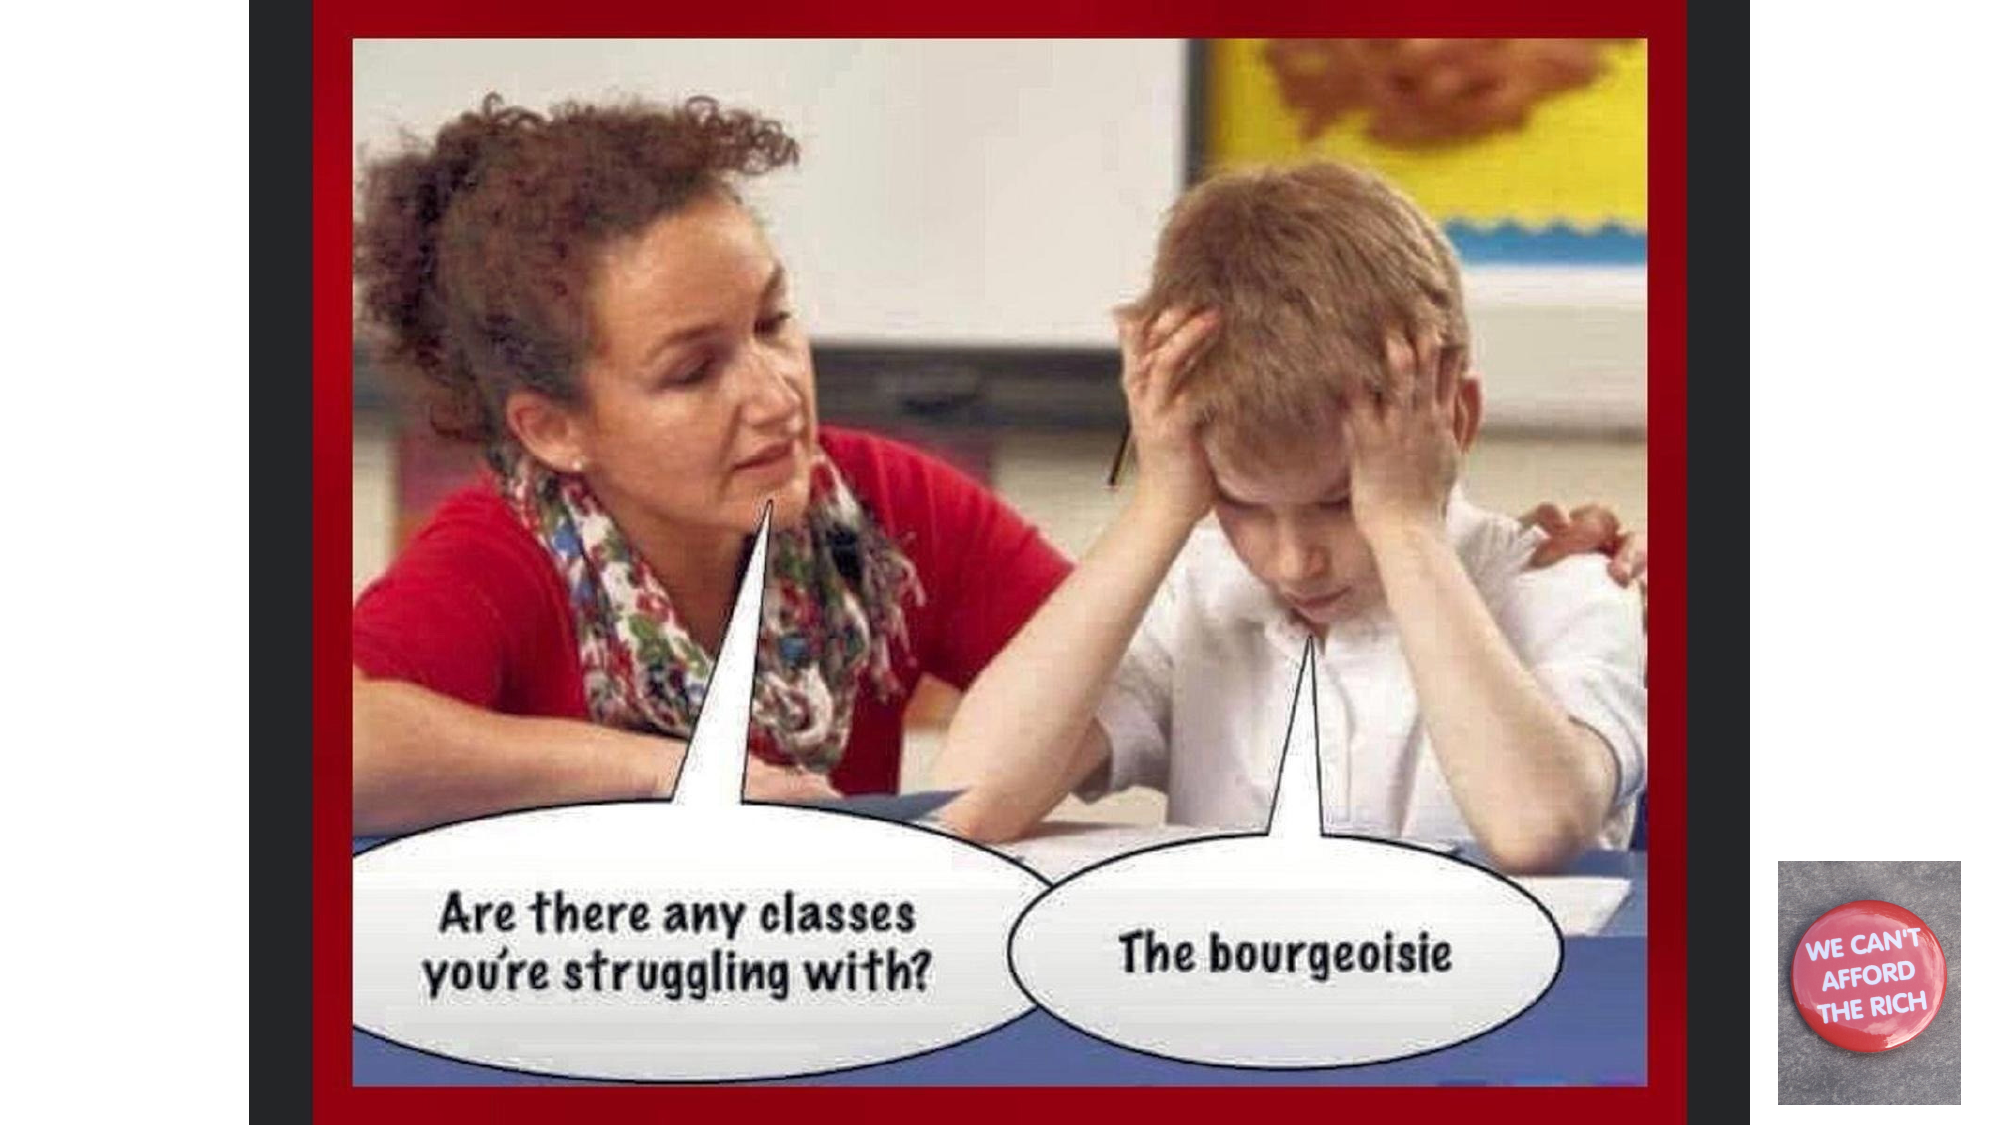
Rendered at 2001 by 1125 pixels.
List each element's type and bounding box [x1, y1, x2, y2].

picture [1778, 861, 1962, 1105]
picture [249, 0, 1750, 1125]
